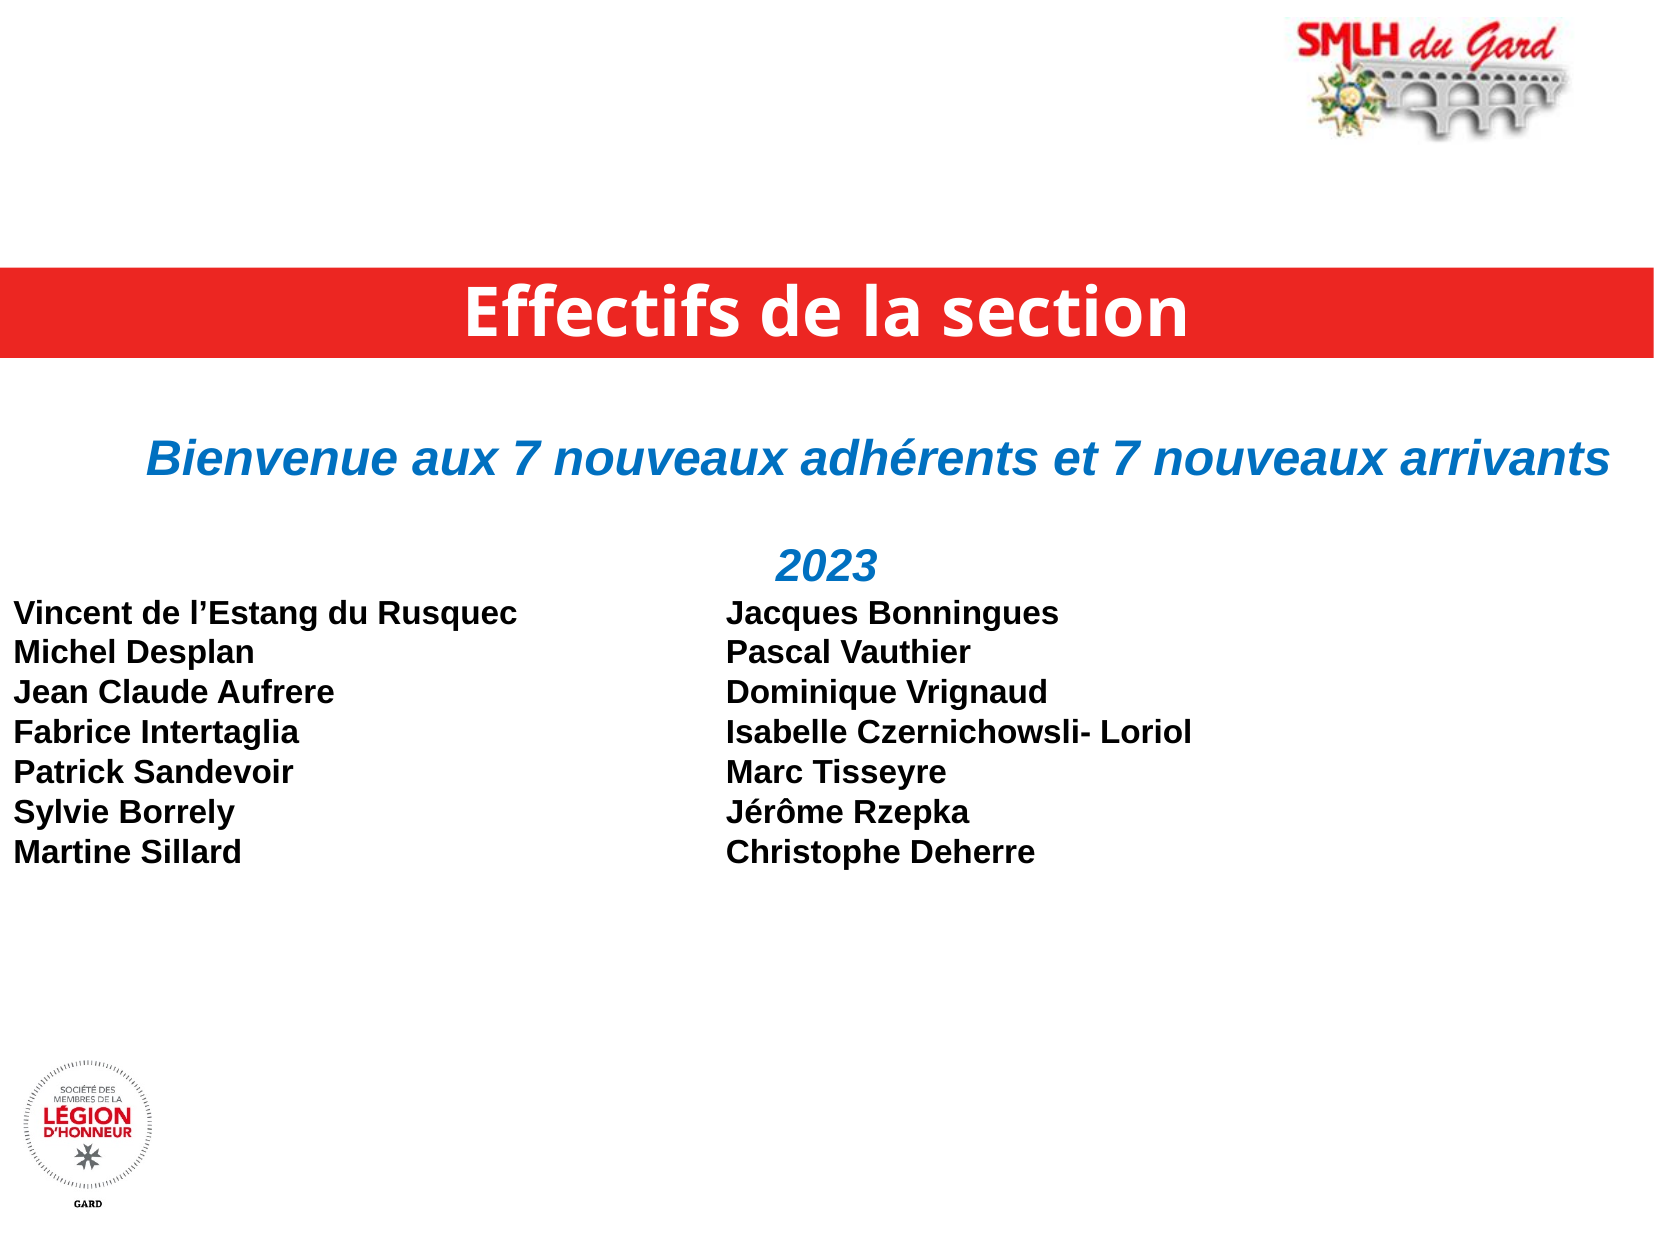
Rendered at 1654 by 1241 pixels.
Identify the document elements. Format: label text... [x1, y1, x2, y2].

text_box Effectifs de la section [0, 267, 1654, 358]
picture [1263, 17, 1654, 145]
picture [23, 1060, 152, 1211]
text_box Bienvenue aux 7 nouveaux adhérents et 7 nouveaux arrivants 2023 Vincent de l’Estang du Rusquec Jacques Bonningues Michel Desplan Pascal Vauthier Jean Claude Aufrere Dominique Vrignaud Fabrice Intertaglia Isabelle Czernichowsli- Loriol Patrick Sandevoir Marc Tisseyre Sylvie Borrely Jérôme Rzepka Martine Sillard Christophe Deherre [0, 418, 1654, 878]
